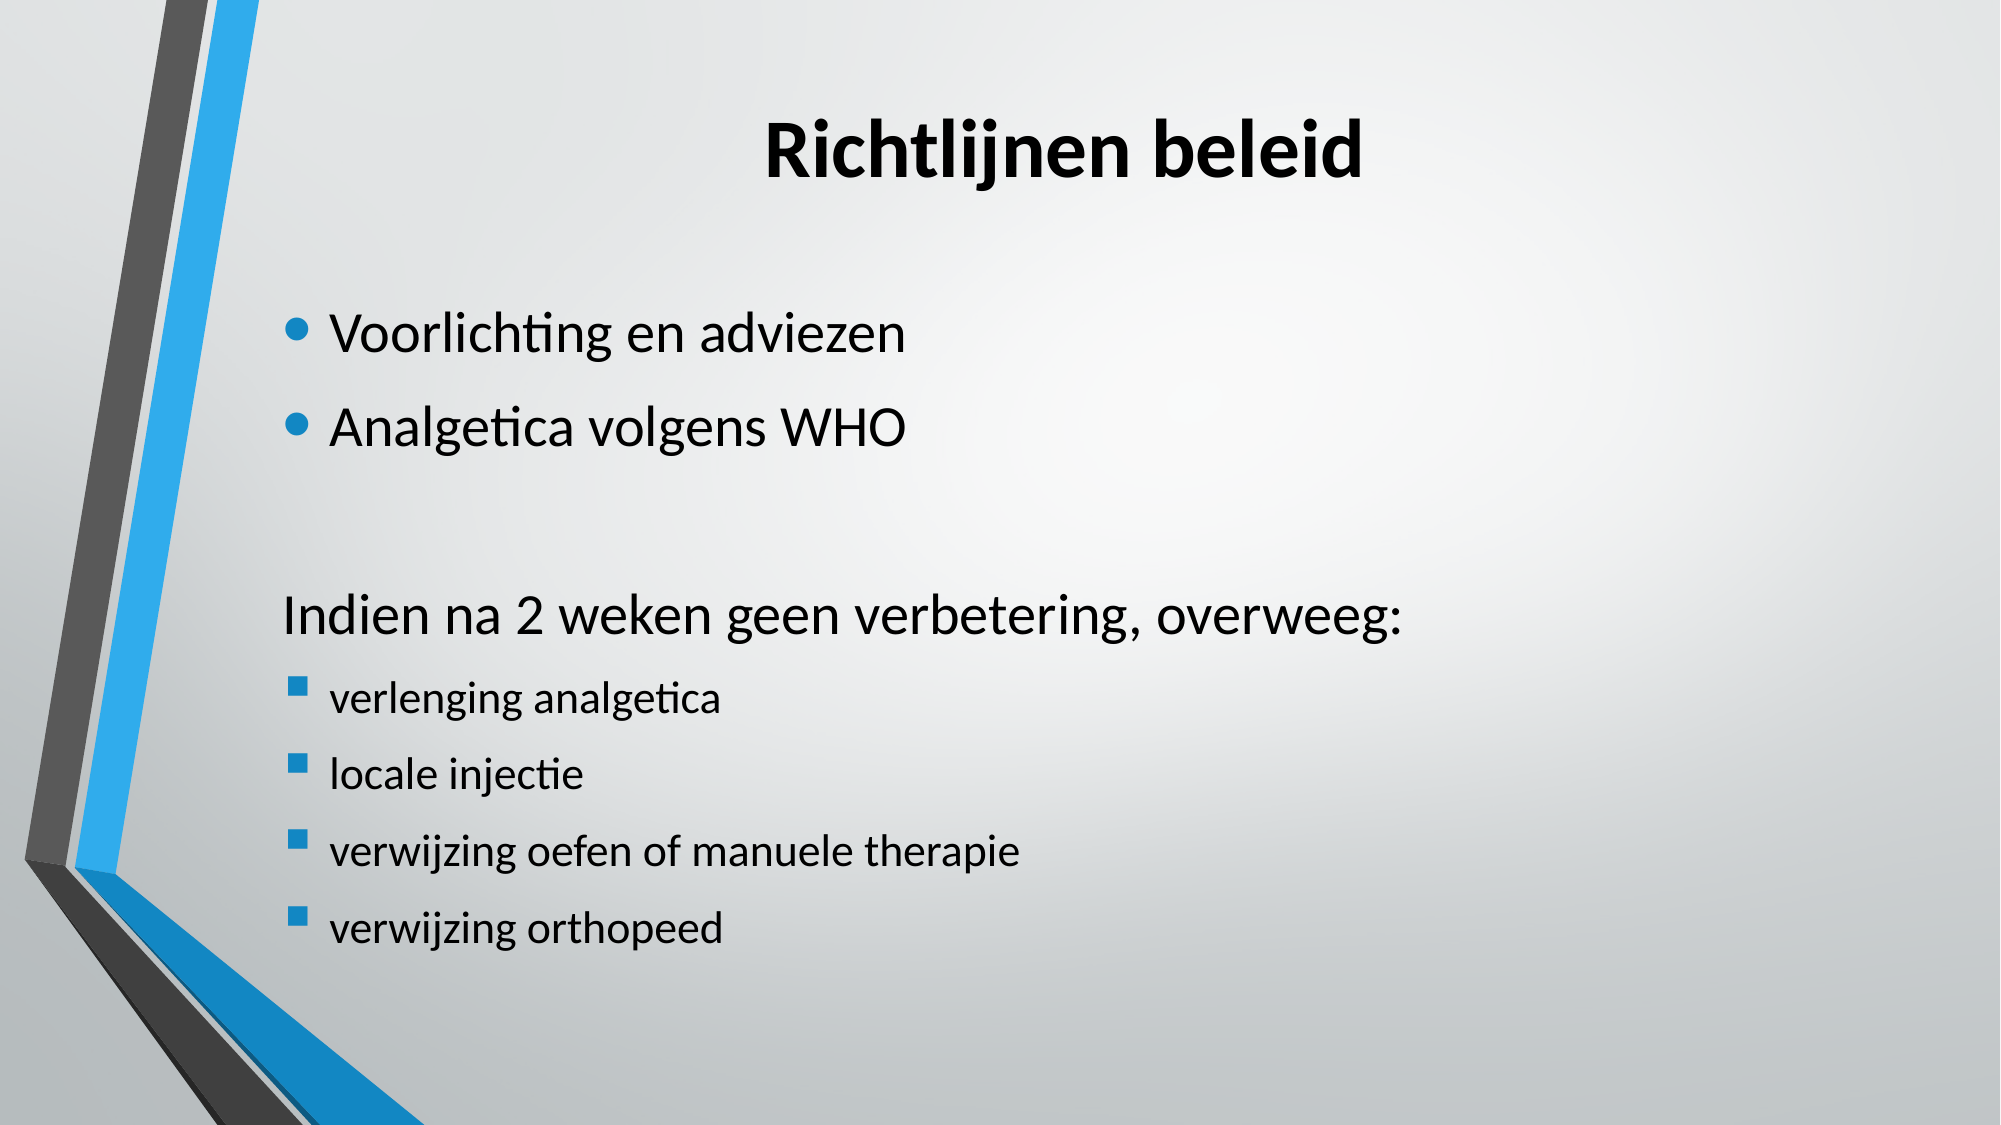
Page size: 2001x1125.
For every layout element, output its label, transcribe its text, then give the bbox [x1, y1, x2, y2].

list Voorlichting en adviezen Analgetica volgens WHO Indien na 2 weken geen verbetering, overweeg: verlenging analgetica locale injectie verwijzing oefen of manuele therapie verwijzing orthopeed [267, 286, 1912, 976]
title Richtlijnen beleid [243, 0, 1887, 288]
